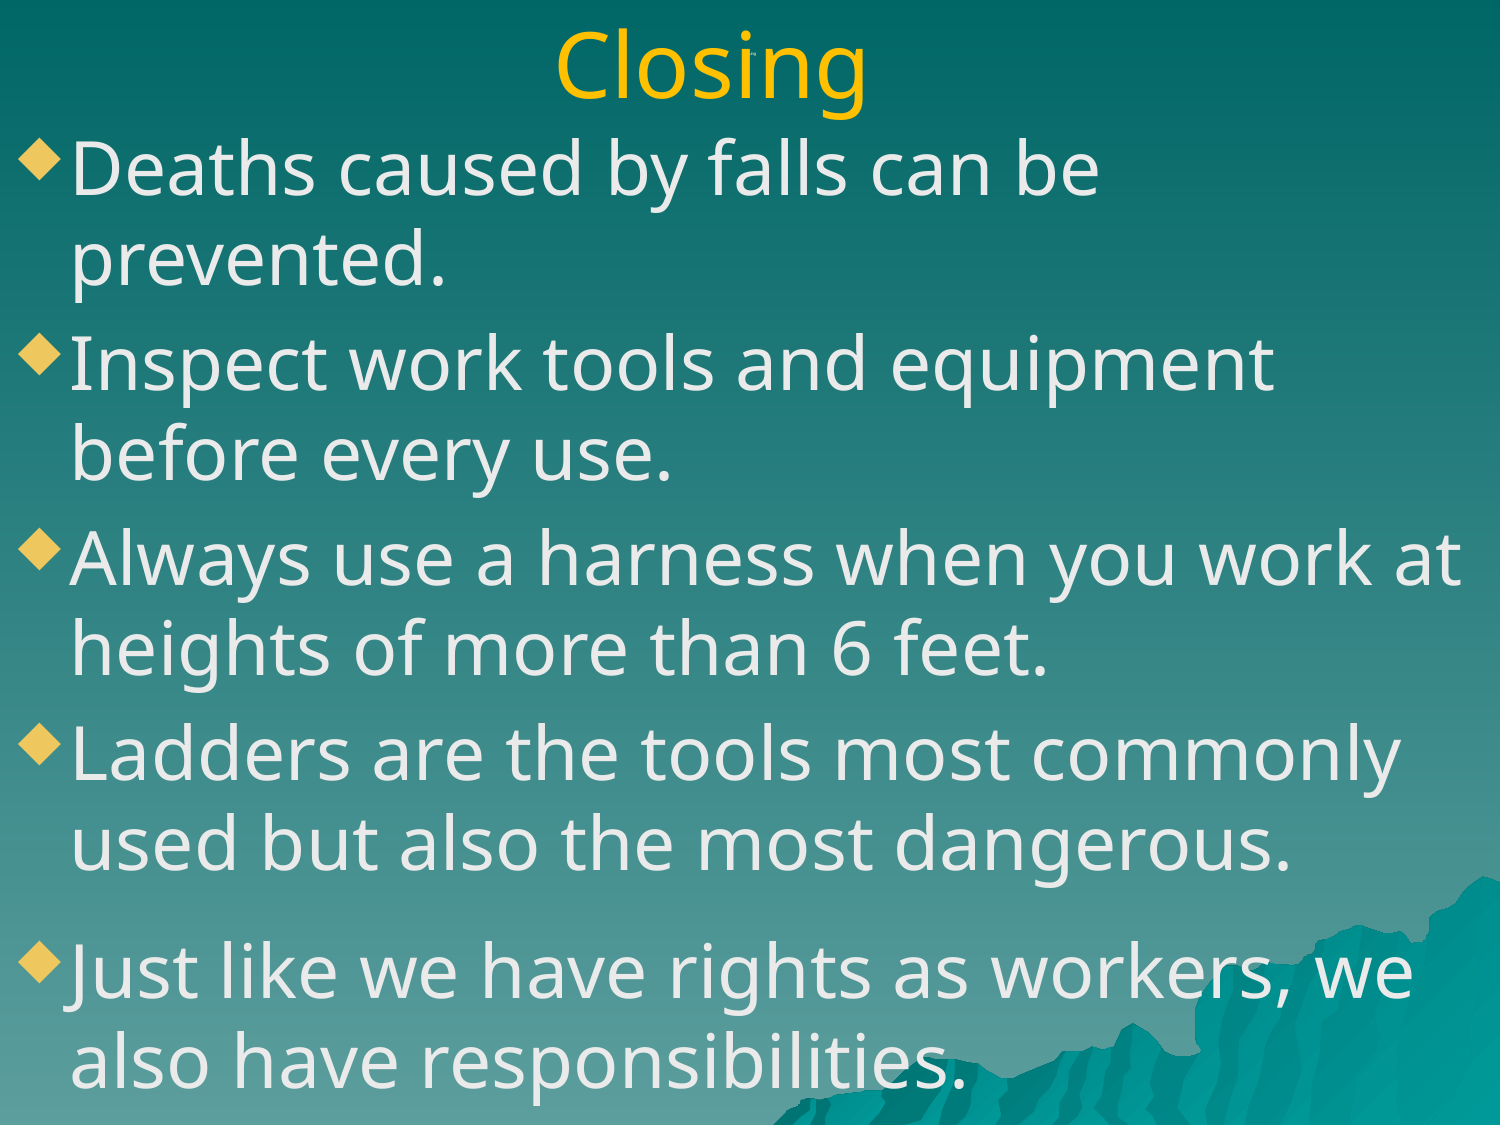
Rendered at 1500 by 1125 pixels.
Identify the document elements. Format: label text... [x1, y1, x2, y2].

list Deaths caused by falls can be prevented. Inspect work tools and equipment before every use. Always use a harness when you work at heights of more than 6 feet. Ladders are the tools most commonly used but also the most dangerous. Just like we have rights as workers, we also have responsibilities. [0, 113, 1500, 1113]
text_box Closing [0, 0, 1463, 125]
